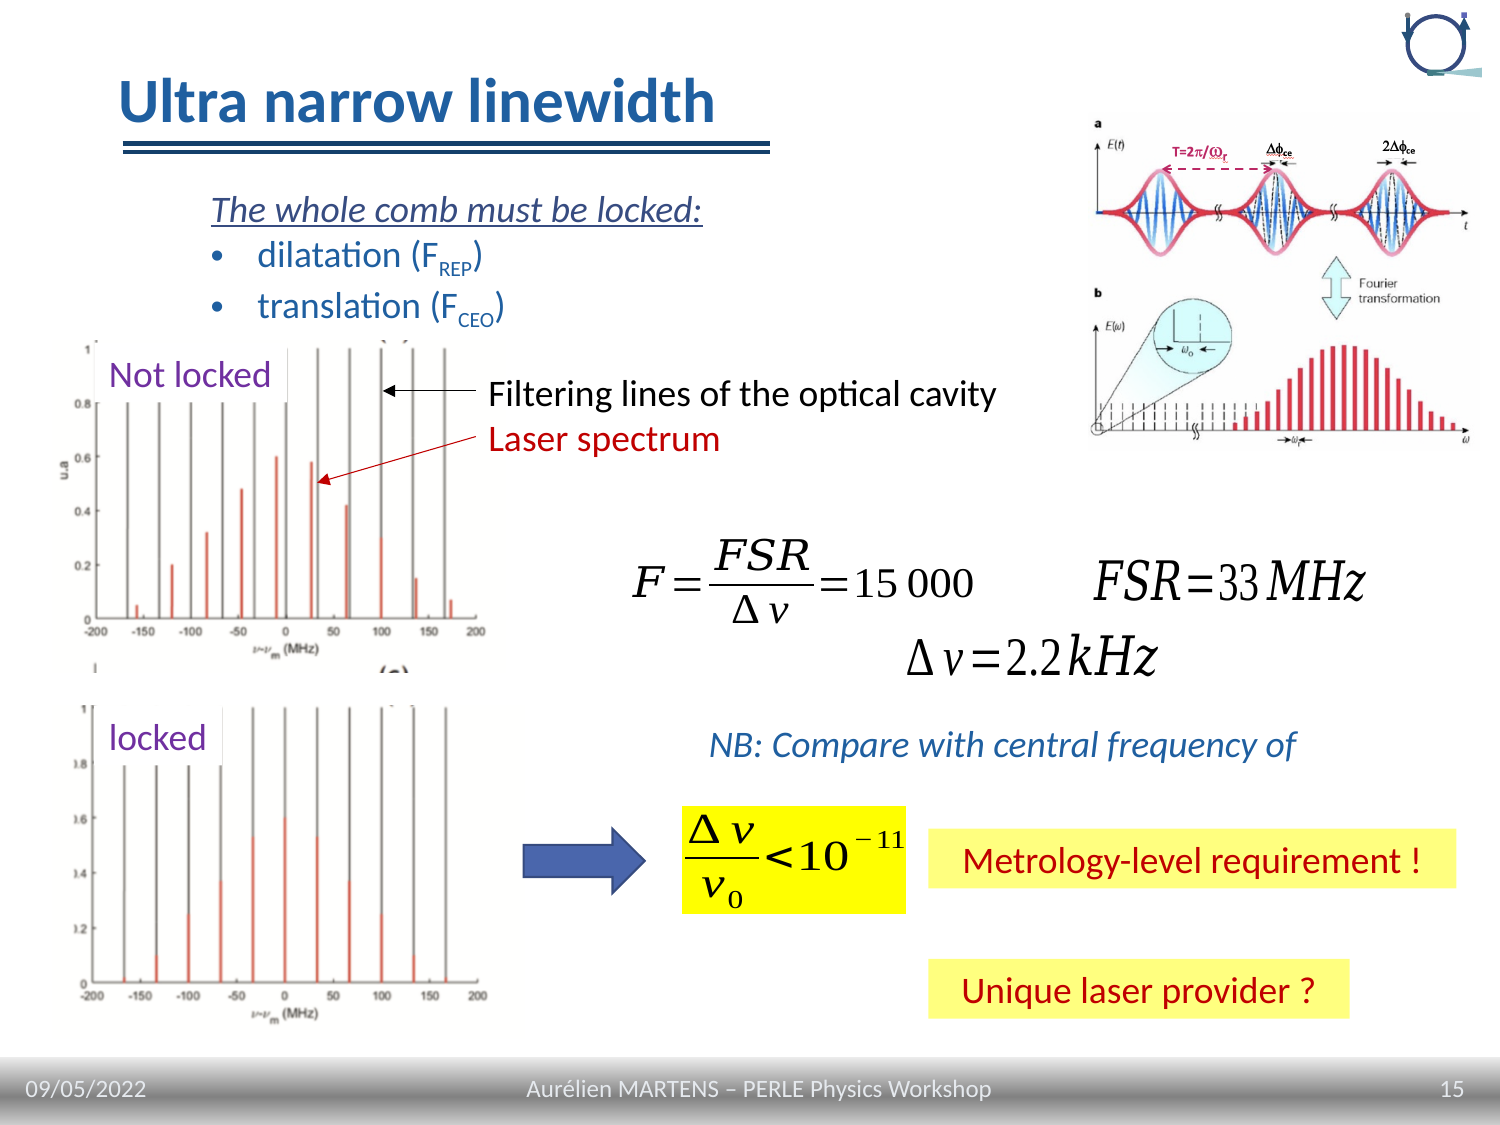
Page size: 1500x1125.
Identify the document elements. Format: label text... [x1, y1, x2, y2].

text_box [525, 826, 647, 896]
text_box The whole comb must be locked: dilatation (FREP) translation (FCEO) [195, 177, 845, 340]
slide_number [10, 1057, 196, 1118]
text_box Metrology-level requirement ! [928, 828, 1457, 889]
picture [52, 340, 506, 673]
text_box Filtering lines of the optical cavity Laser spectrum [506, 361, 1013, 467]
picture [52, 705, 525, 1039]
text_box Unique laser provider ? [928, 958, 1350, 1019]
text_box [1404, 12, 1482, 78]
footer Aurélien MARTENS – PERLE Physics Workshop [288, 1057, 1231, 1118]
picture [1088, 112, 1480, 451]
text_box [317, 436, 476, 483]
slide_number 15 [1313, 1057, 1480, 1118]
title Ultra narrow linewidth [103, 59, 1397, 144]
